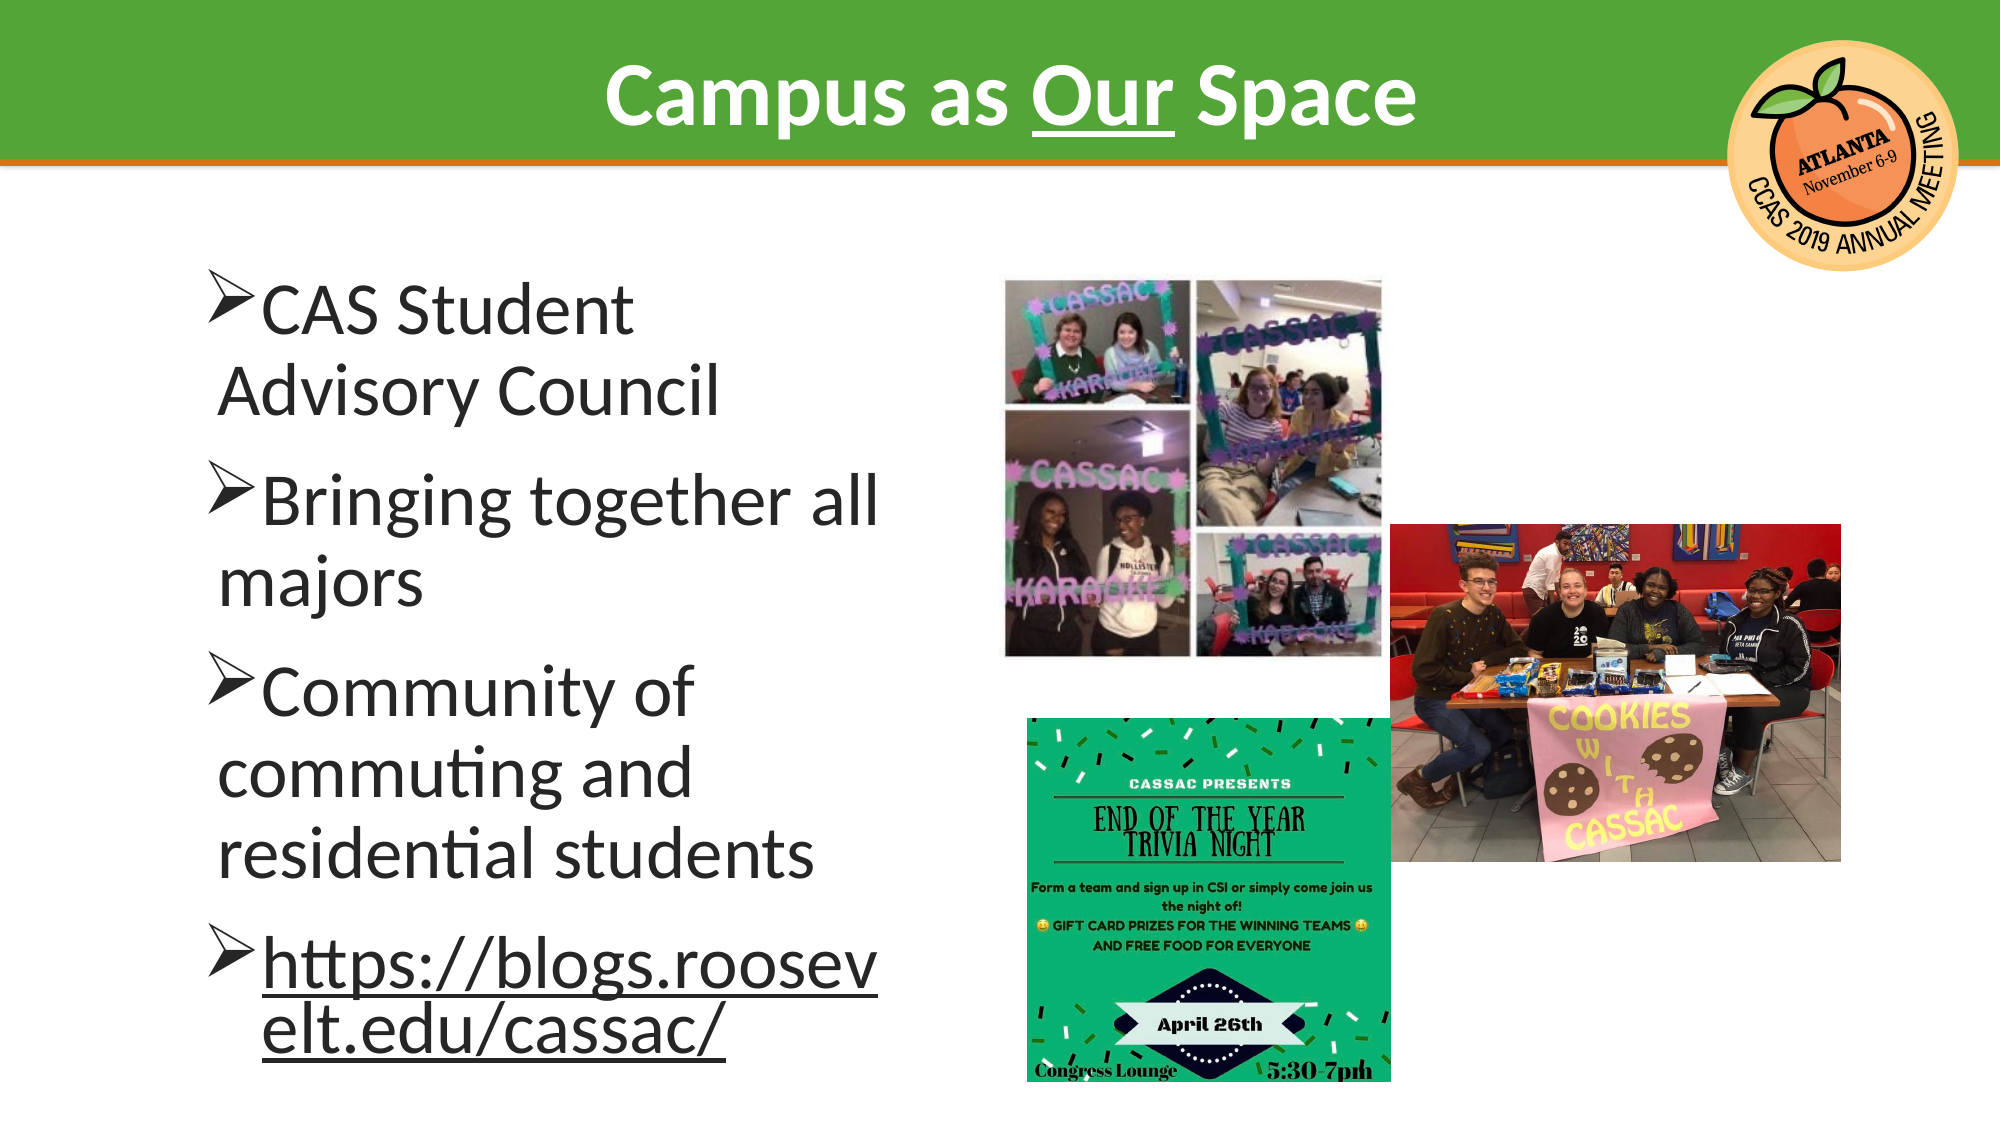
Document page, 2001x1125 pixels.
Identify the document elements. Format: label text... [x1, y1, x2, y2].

picture [1724, 37, 1962, 276]
text_box Campus as Our Space [486, 38, 1514, 138]
picture [999, 274, 1388, 663]
picture [1027, 524, 1841, 1082]
text_box CAS Student Advisory Council Bringing together all majors Community of commuting and residential students https://blogs.roosevelt.edu/cassac/ [187, 262, 913, 737]
text_box [0, 0, 2000, 159]
